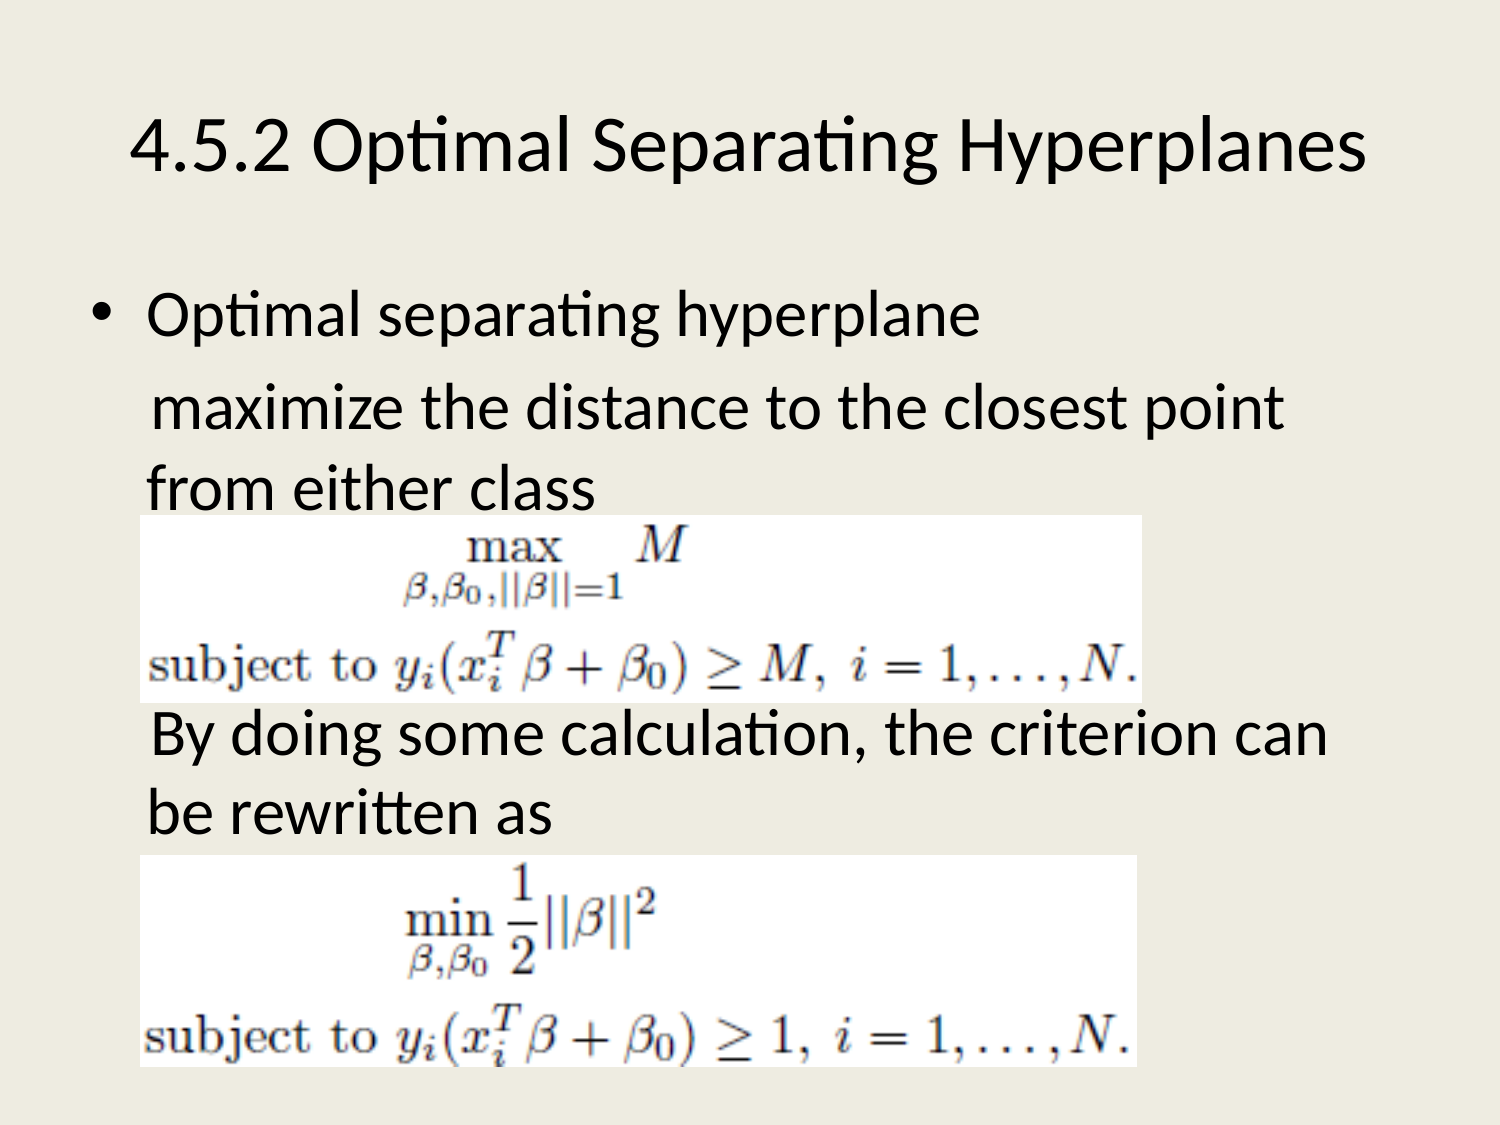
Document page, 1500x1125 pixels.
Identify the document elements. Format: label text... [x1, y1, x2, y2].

title 4.5.2 Optimal Separating Hyperplanes [75, 45, 1425, 233]
picture [140, 515, 1142, 704]
picture [140, 855, 1137, 1067]
list Optimal separating hyperplane maximize the distance to the closest point from either class By doing some calculation, the criterion can be rewritten as [75, 262, 1425, 1005]
